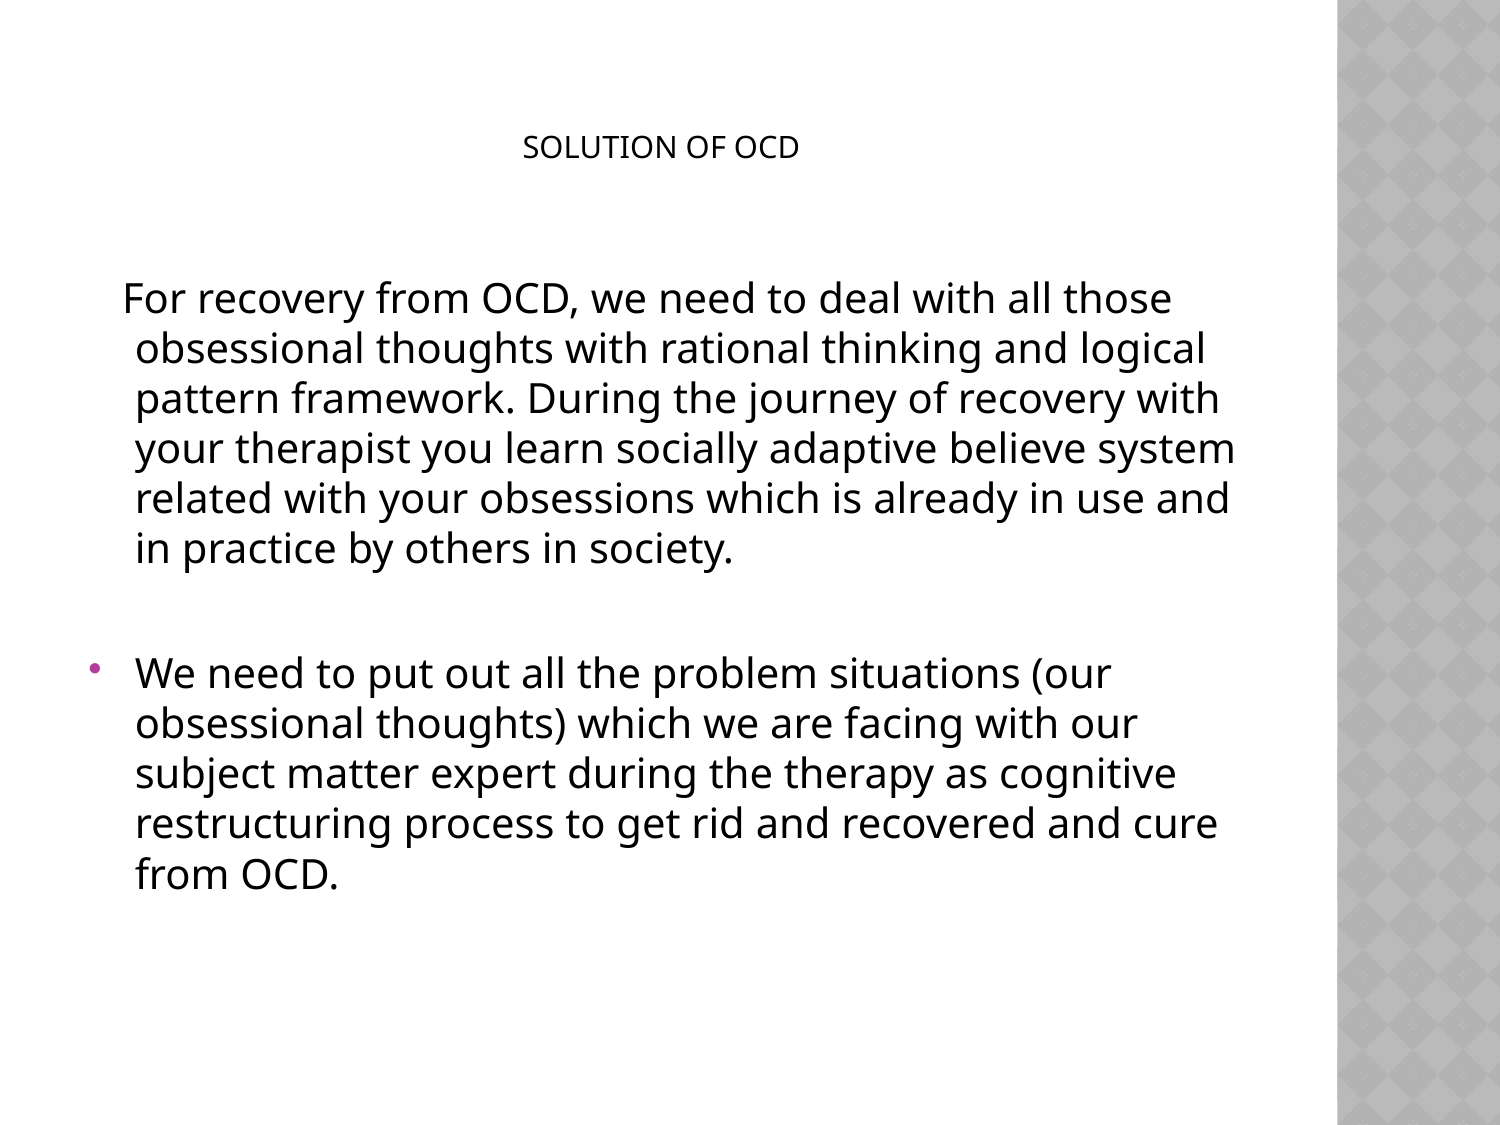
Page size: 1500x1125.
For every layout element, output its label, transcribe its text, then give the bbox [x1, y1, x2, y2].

title Solution of OCD [75, 52, 1263, 240]
list For recovery from OCD, we need to deal with all those obsessional thoughts with rational thinking and logical pattern framework. During the journey of recovery with your therapist you learn socially adaptive believe system related with your obsessions which is already in use and in practice by others in society. We need to put out all the problem situations (our obsessional thoughts) which we are facing with our subject matter expert during the therapy as cognitive restructuring process to get rid and recovered and cure from OCD. [75, 264, 1263, 1059]
